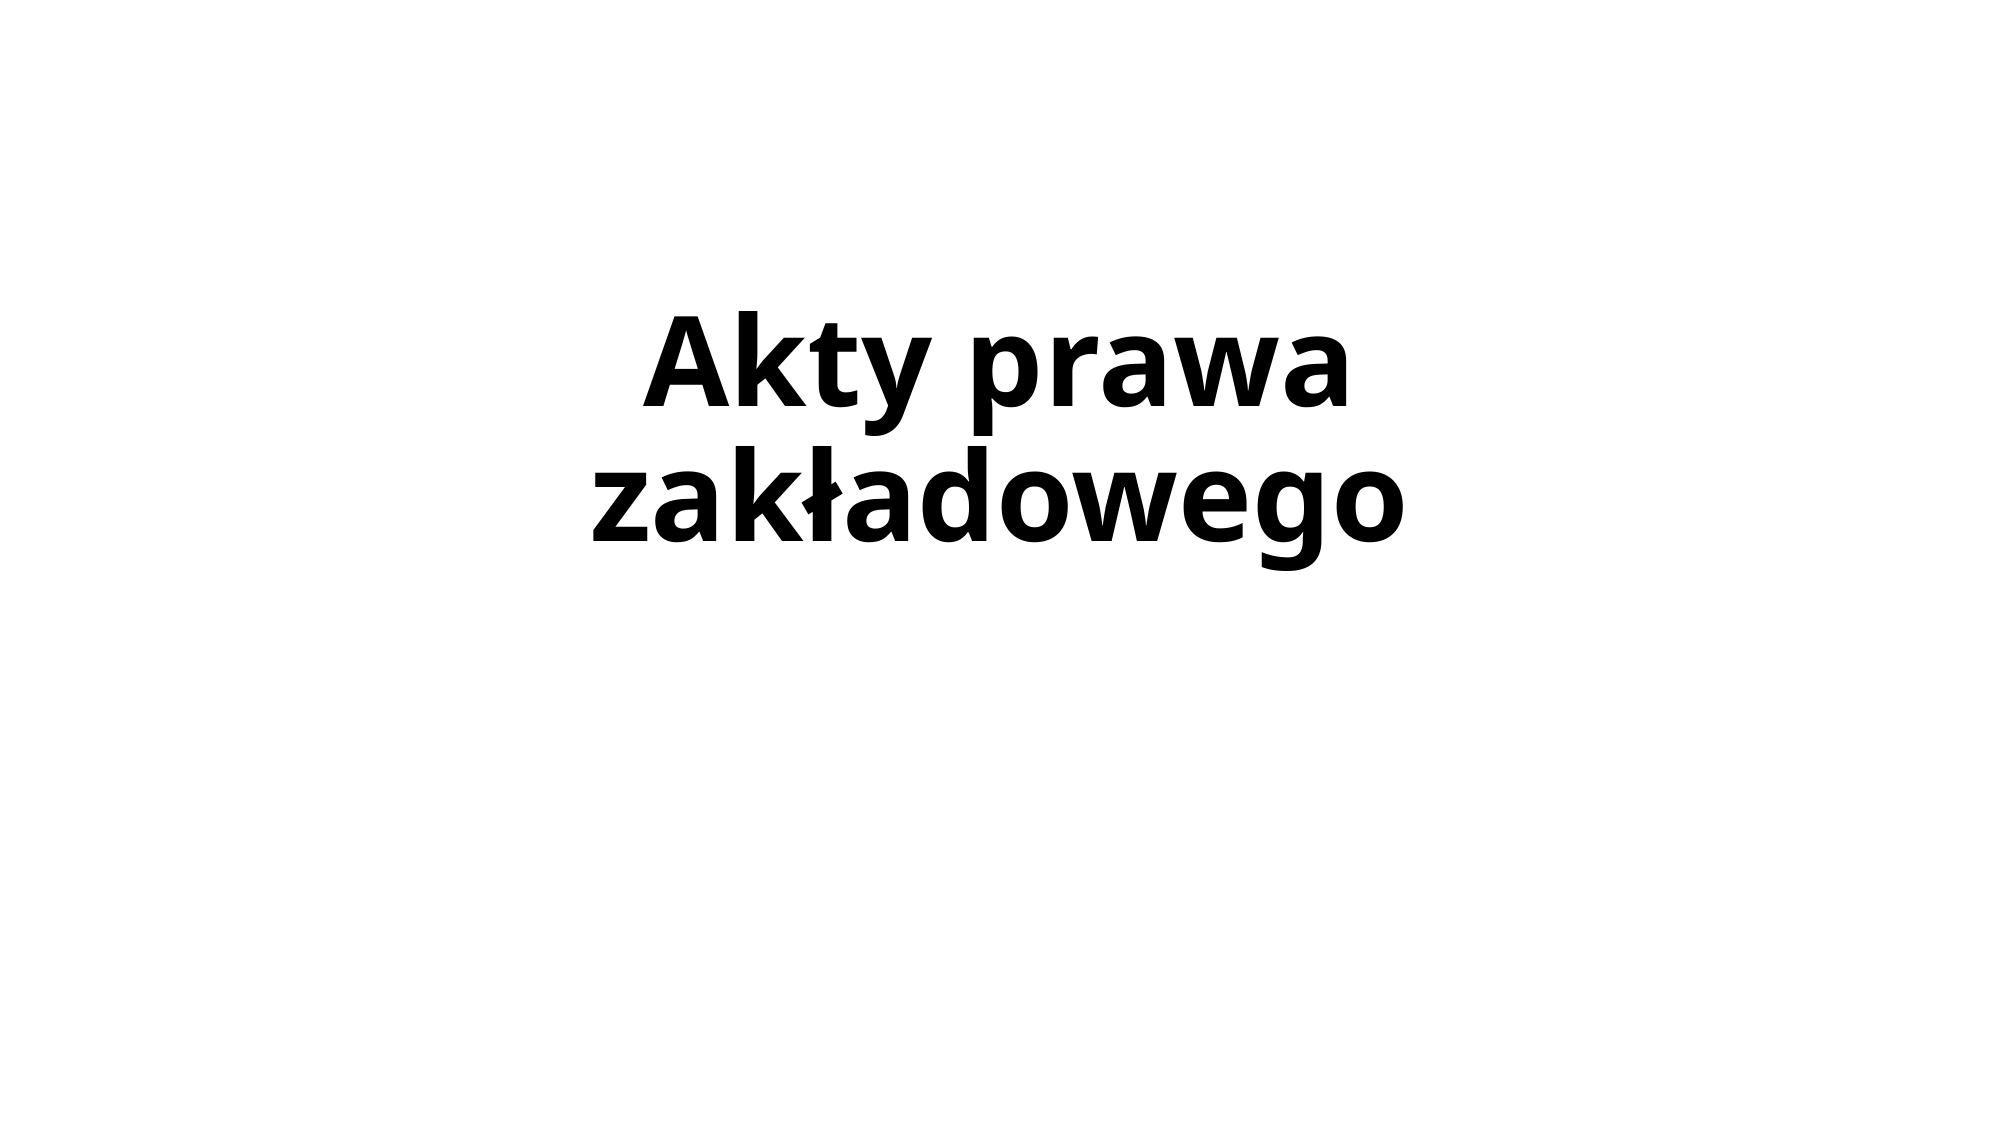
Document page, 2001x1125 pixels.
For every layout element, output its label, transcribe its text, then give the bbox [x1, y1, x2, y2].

title Akty prawa zakładowego [249, 184, 1750, 576]
